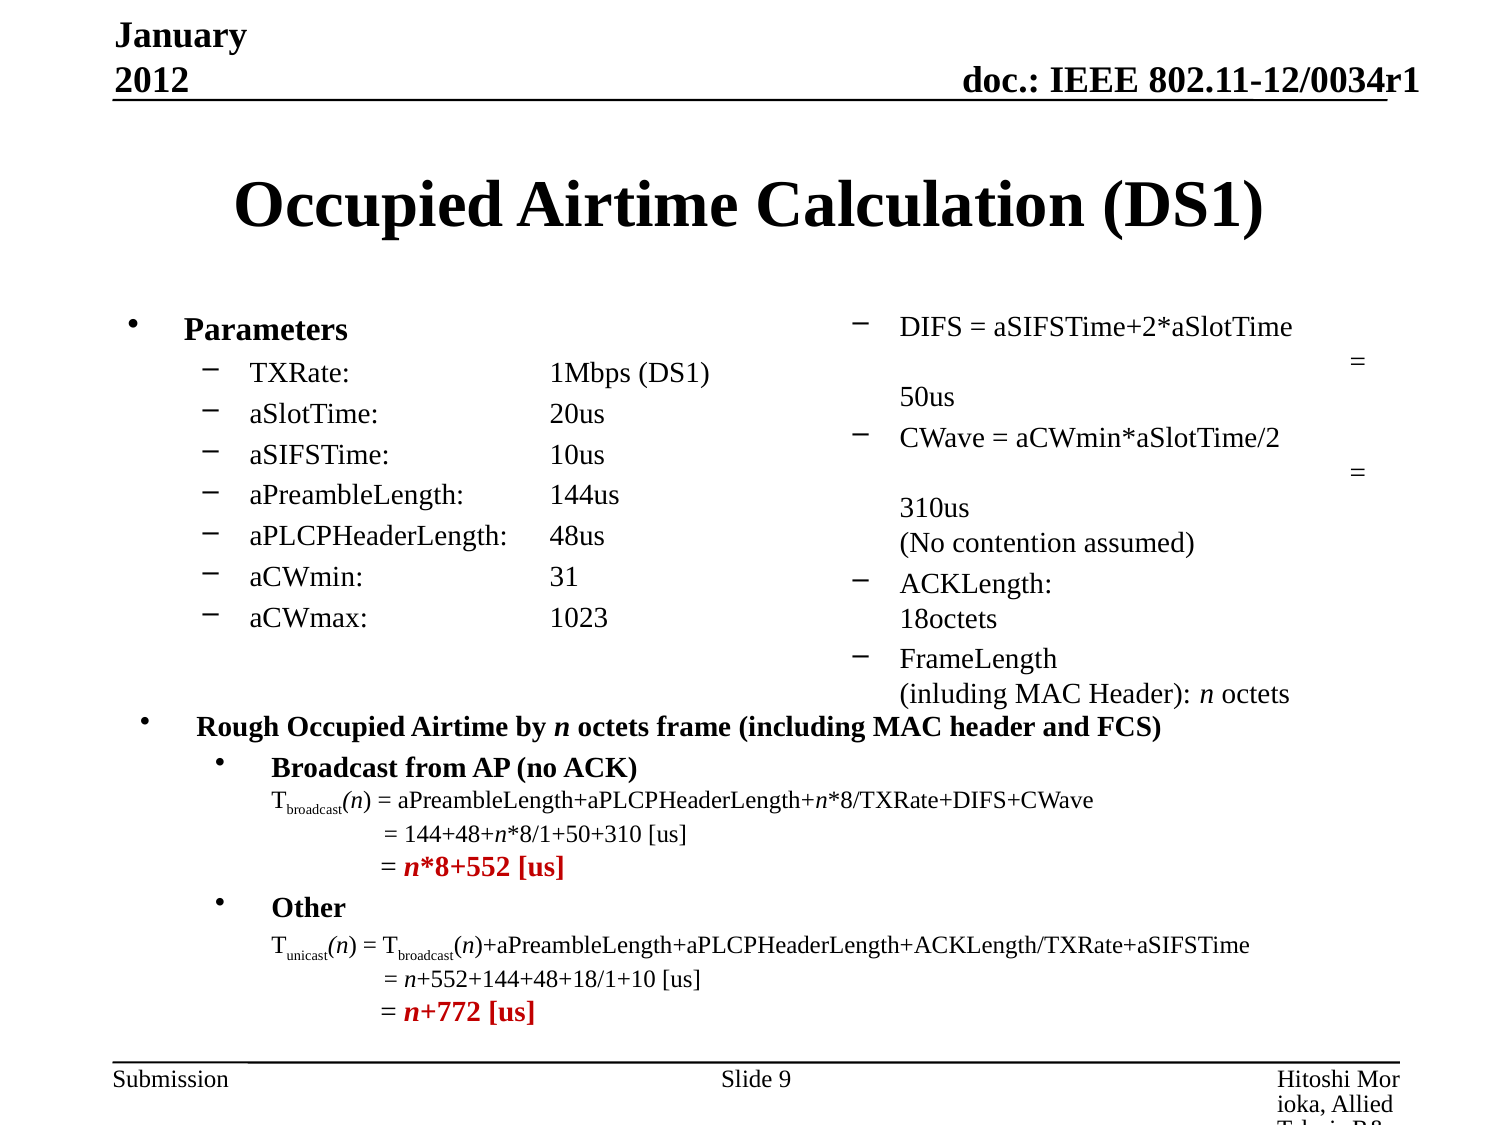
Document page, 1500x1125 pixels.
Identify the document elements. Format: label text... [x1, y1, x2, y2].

slide_number Slide 9 [712, 1061, 800, 1093]
text_box Rough Occupied Airtime by n octets frame (including MAC header and FCS) Broadcast from AP (no ACK) Tbroadcast(n) = aPreambleLength+aPLCPHeaderLength+n*8/TXRate+DIFS+CWave = 144+48+n*8/1+50+310 [us] = n*8+552 [us] Other Tunicast(n) = Tbroadcast(n)+aPreambleLength+aPLCPHeaderLength+ACKLength/TXRate+aSIFSTime = n+552+144+48+18/1+10 [us] = n+772 [us] [124, 699, 1338, 1013]
footer Hitoshi Morioka, Allied Telesis R&D Center [1276, 1061, 1402, 1093]
list DIFS = aSIFSTime+2*aSlotTime = 50us CWave = aCWmin*aSlotTime/2 = 310us (No contention assumed) ACKLength: 18octets FrameLength (inluding MAC Header): n octets [762, 299, 1388, 613]
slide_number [114, 54, 272, 101]
list Parameters TXRate: 1Mbps (DS1) aSlotTime: 20us aSIFSTime: 10us aPreambleLength: 144us aPLCPHeaderLength: 48us aCWmin: 31 aCWmax: 1023 [112, 299, 738, 701]
title Occupied Airtime Calculation (DS1) [112, 112, 1388, 288]
